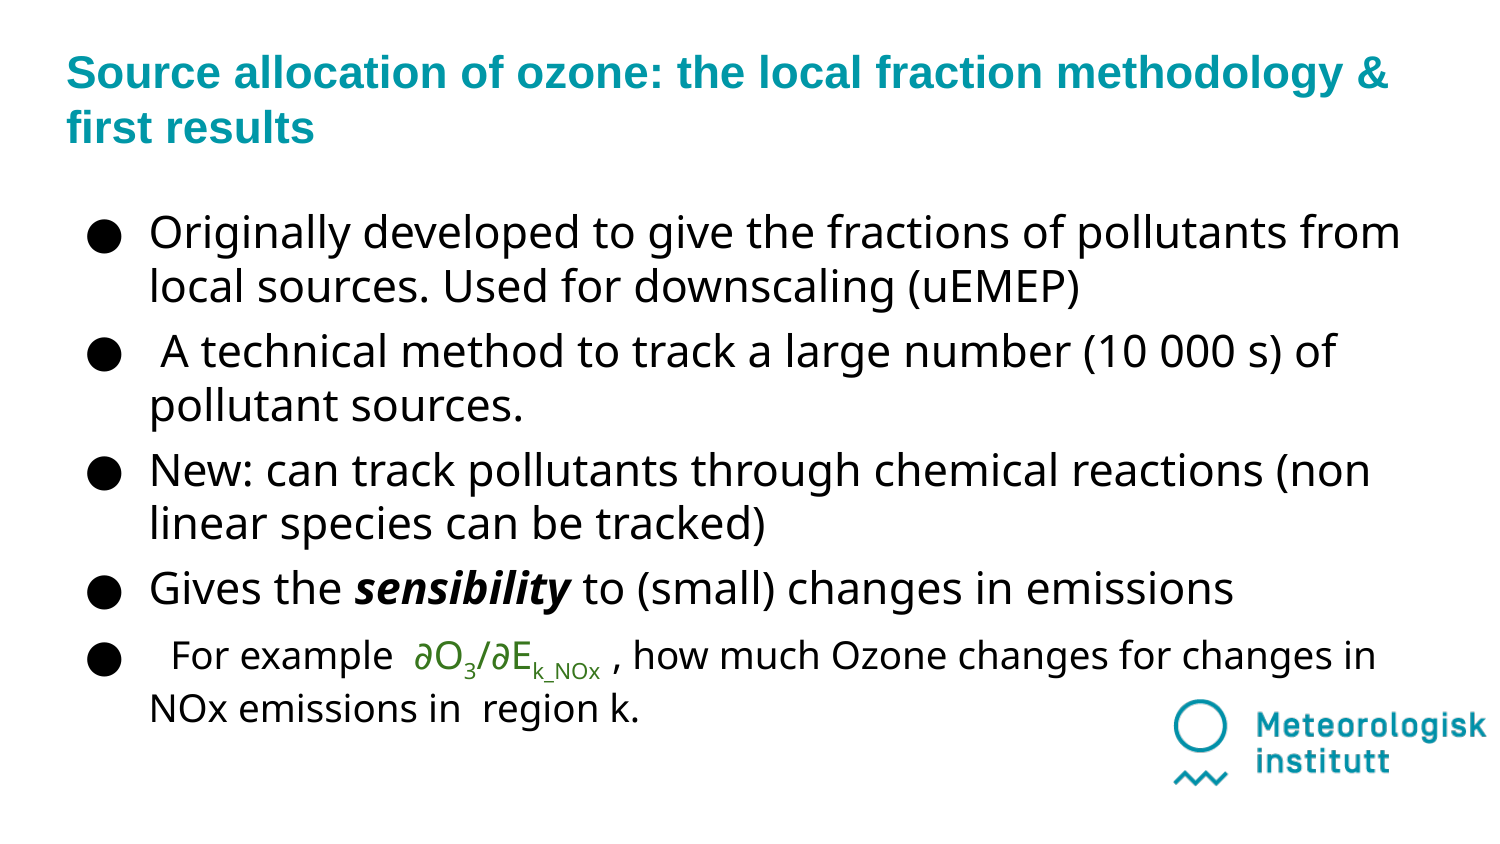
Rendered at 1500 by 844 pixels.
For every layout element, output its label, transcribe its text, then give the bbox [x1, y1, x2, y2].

title Source allocation of ozone: the local fraction methodology & first results [51, 27, 1467, 159]
list Originally developed to give the fractions of pollutants from local sources. Used for downscaling (uEMEP) A technical method to track a large number (10 000 s) of pollutant sources. New: can track pollutants through chemical reactions (non linear species can be tracked) Gives the sensibility to (small) changes in emissions For example ∂O3/∂Ek_NOx , how much Ozone changes for changes in NOx emissions in region k. [51, 189, 1449, 750]
picture [1160, 649, 1500, 839]
